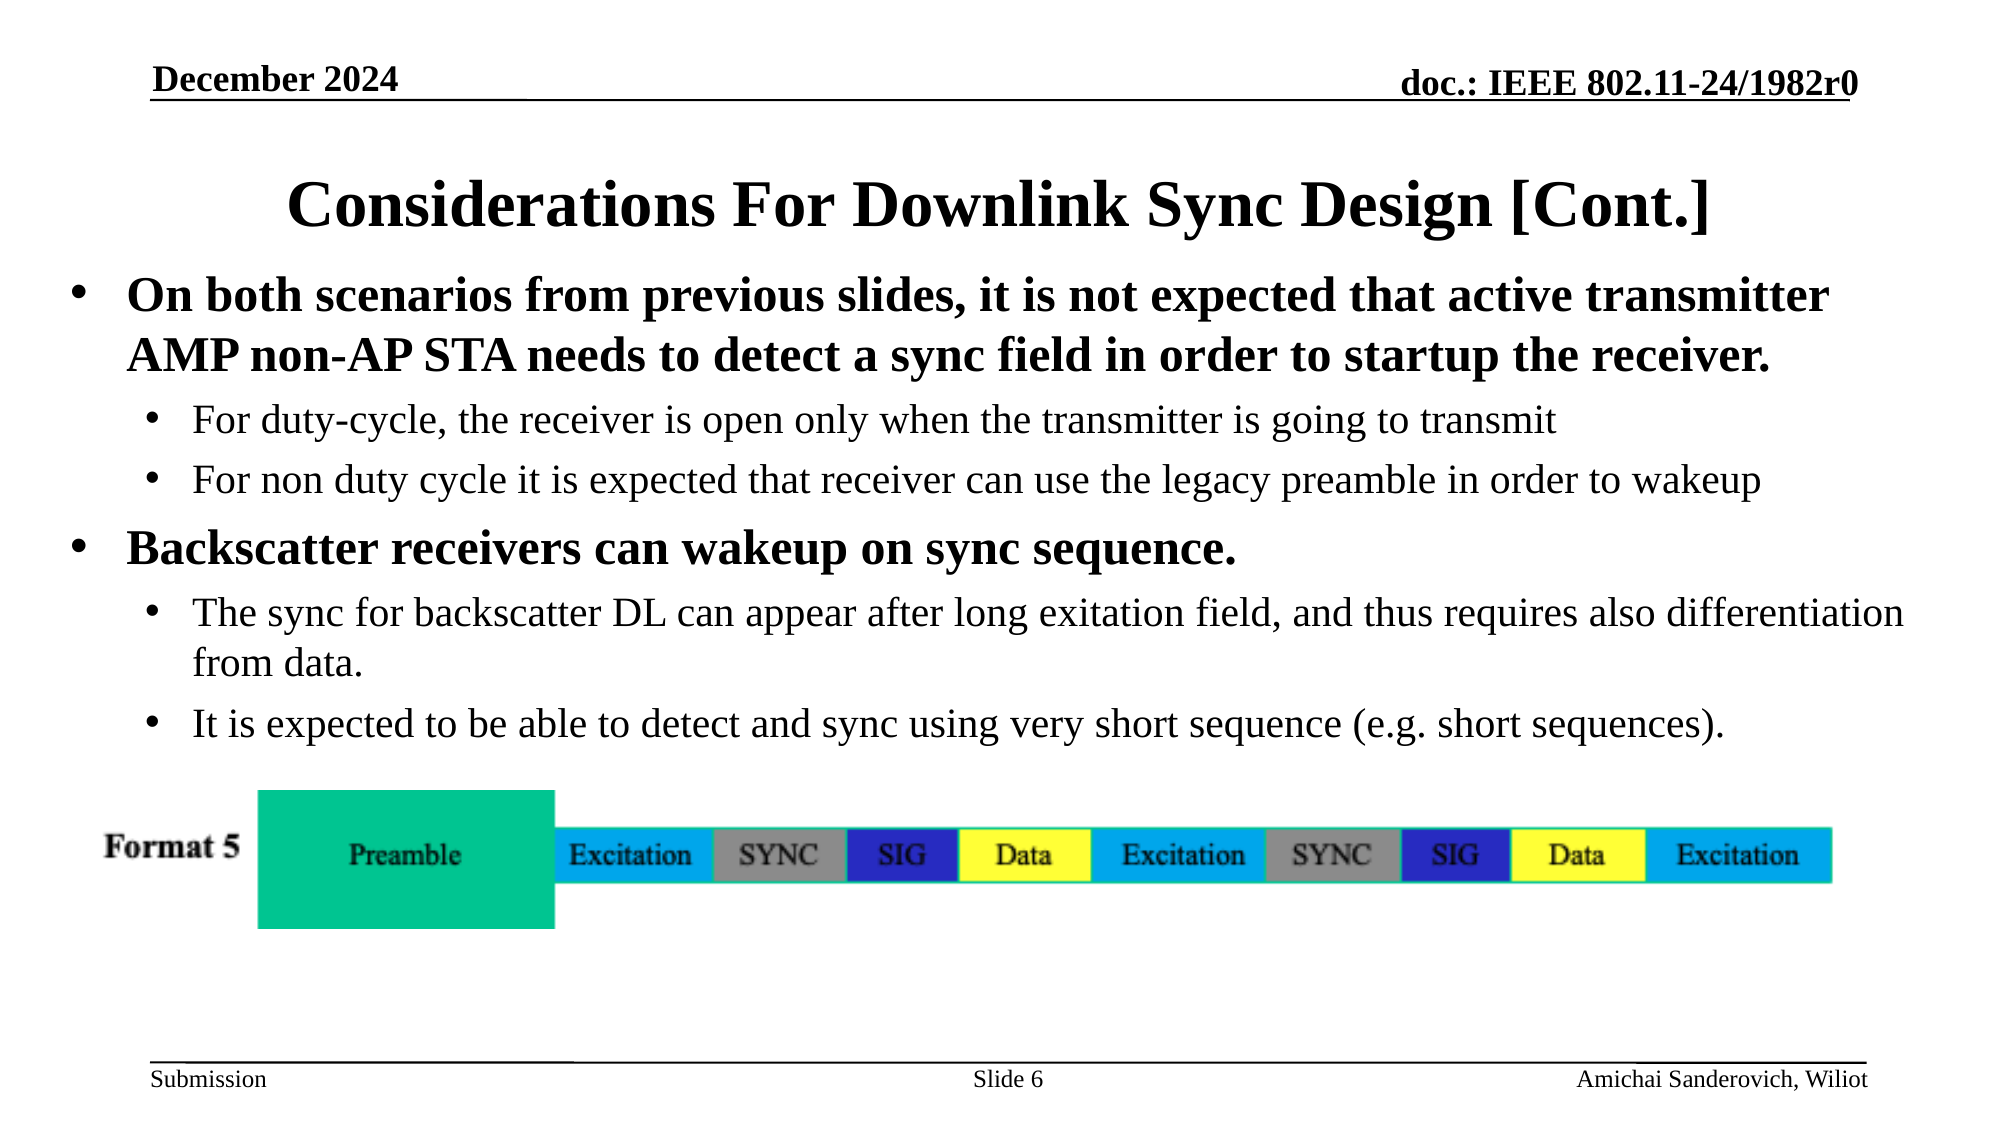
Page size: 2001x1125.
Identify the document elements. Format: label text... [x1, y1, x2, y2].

footer Amichai Sanderovich, Wiliot [1171, 1061, 1869, 1093]
slide_number Slide 6 [950, 1061, 1067, 1123]
title Considerations For Downlink Sync Design [Cont.] [149, 112, 1850, 253]
picture [90, 789, 1841, 929]
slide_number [152, 54, 563, 100]
list On both scenarios from previous slides, it is not expected that active transmitter AMP non-AP STA needs to detect a sync field in order to startup the receiver. For duty-cycle, the receiver is open only when the transmitter is going to transmit For non duty cycle it is expected that receiver can use the legacy preamble in order to wakeup Backscatter receivers can wakeup on sync sequence. The sync for backscatter DL can appear after long exitation field, and thus requires also differentiation from data. It is expected to be able to detect and sync using very short sequence (e.g. short sequences). [54, 253, 1946, 929]
